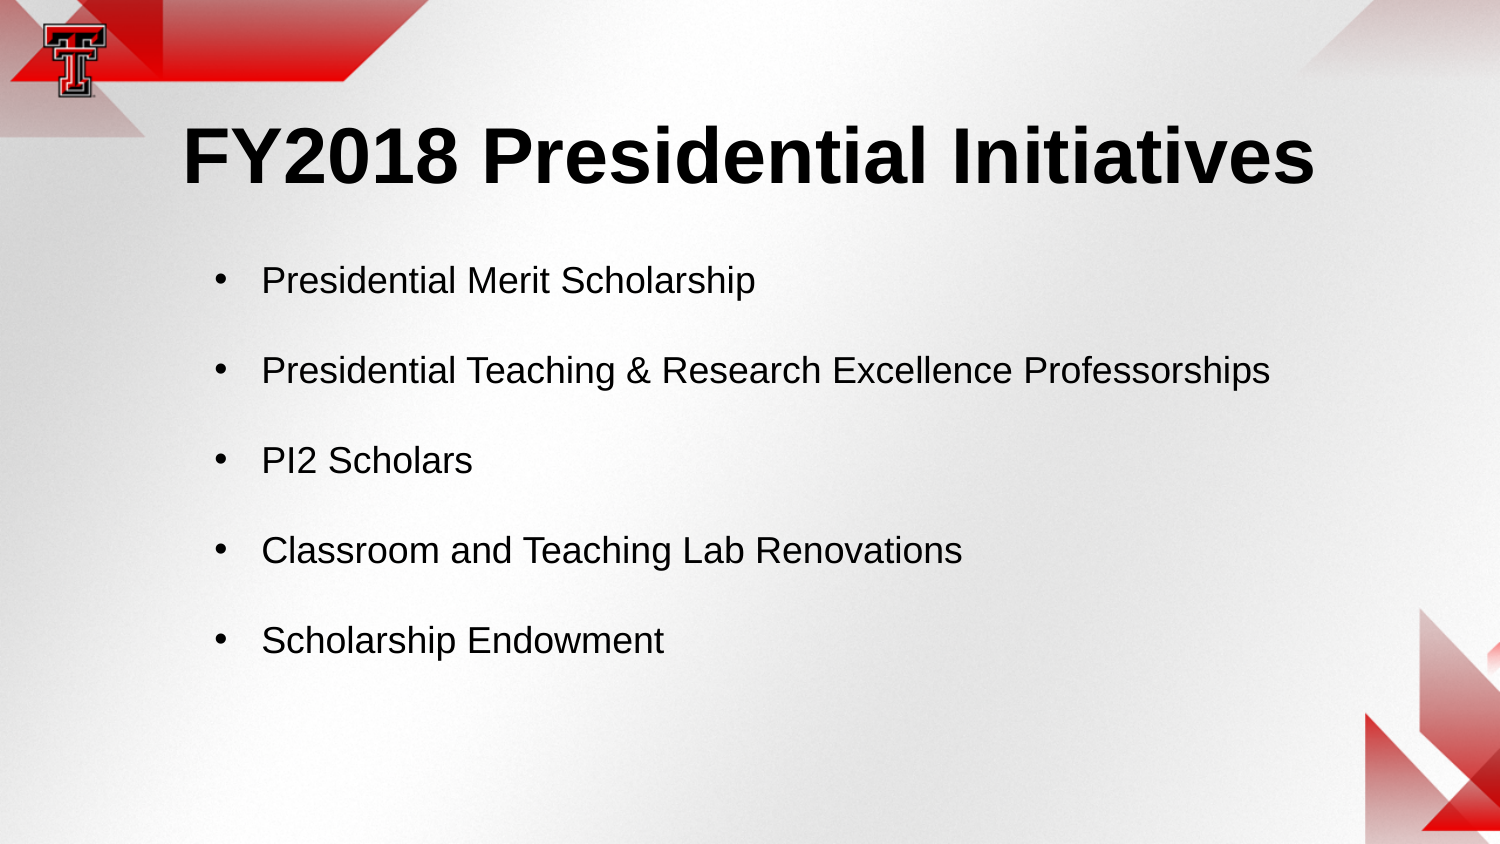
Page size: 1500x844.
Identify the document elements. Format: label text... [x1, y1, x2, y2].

title FY2018 Presidential Initiatives [75, 81, 1425, 222]
picture [0, 0, 1500, 844]
text_box Presidential Merit Scholarship Presidential Teaching & Research Excellence Professorships PI2 Scholars Classroom and Teaching Lab Renovations Scholarship Endowment [199, 248, 1359, 714]
